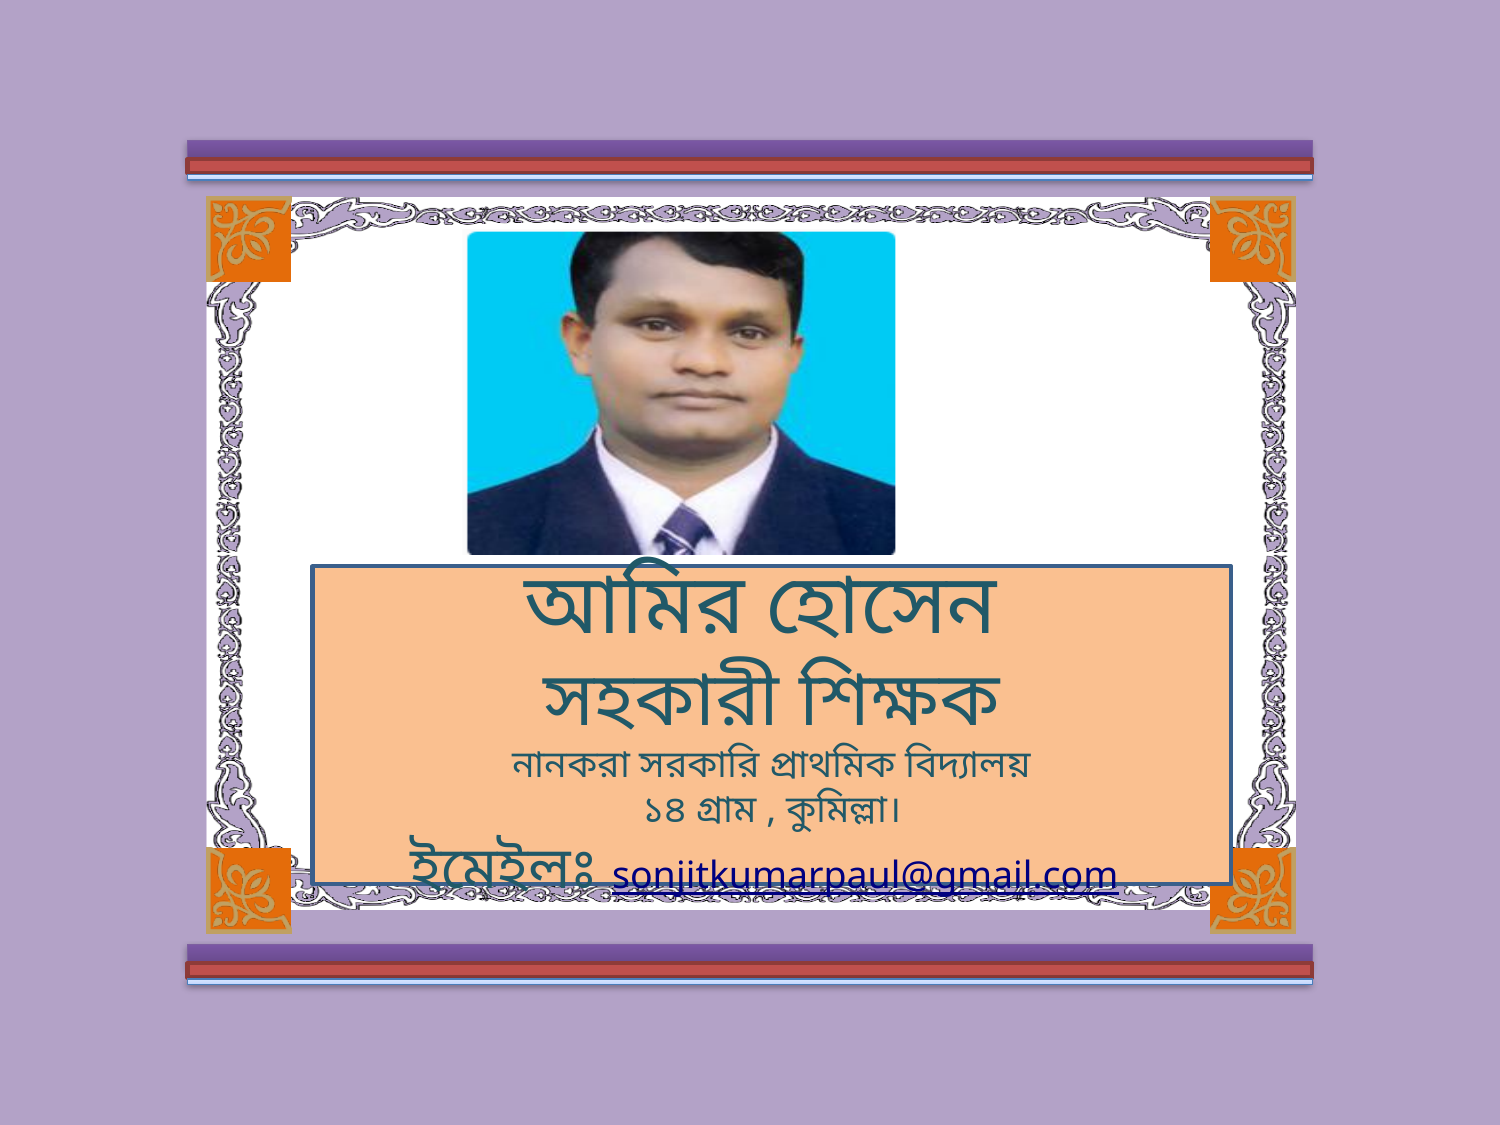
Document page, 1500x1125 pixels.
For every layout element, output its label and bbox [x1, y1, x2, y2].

text_box [187, 140, 1313, 985]
